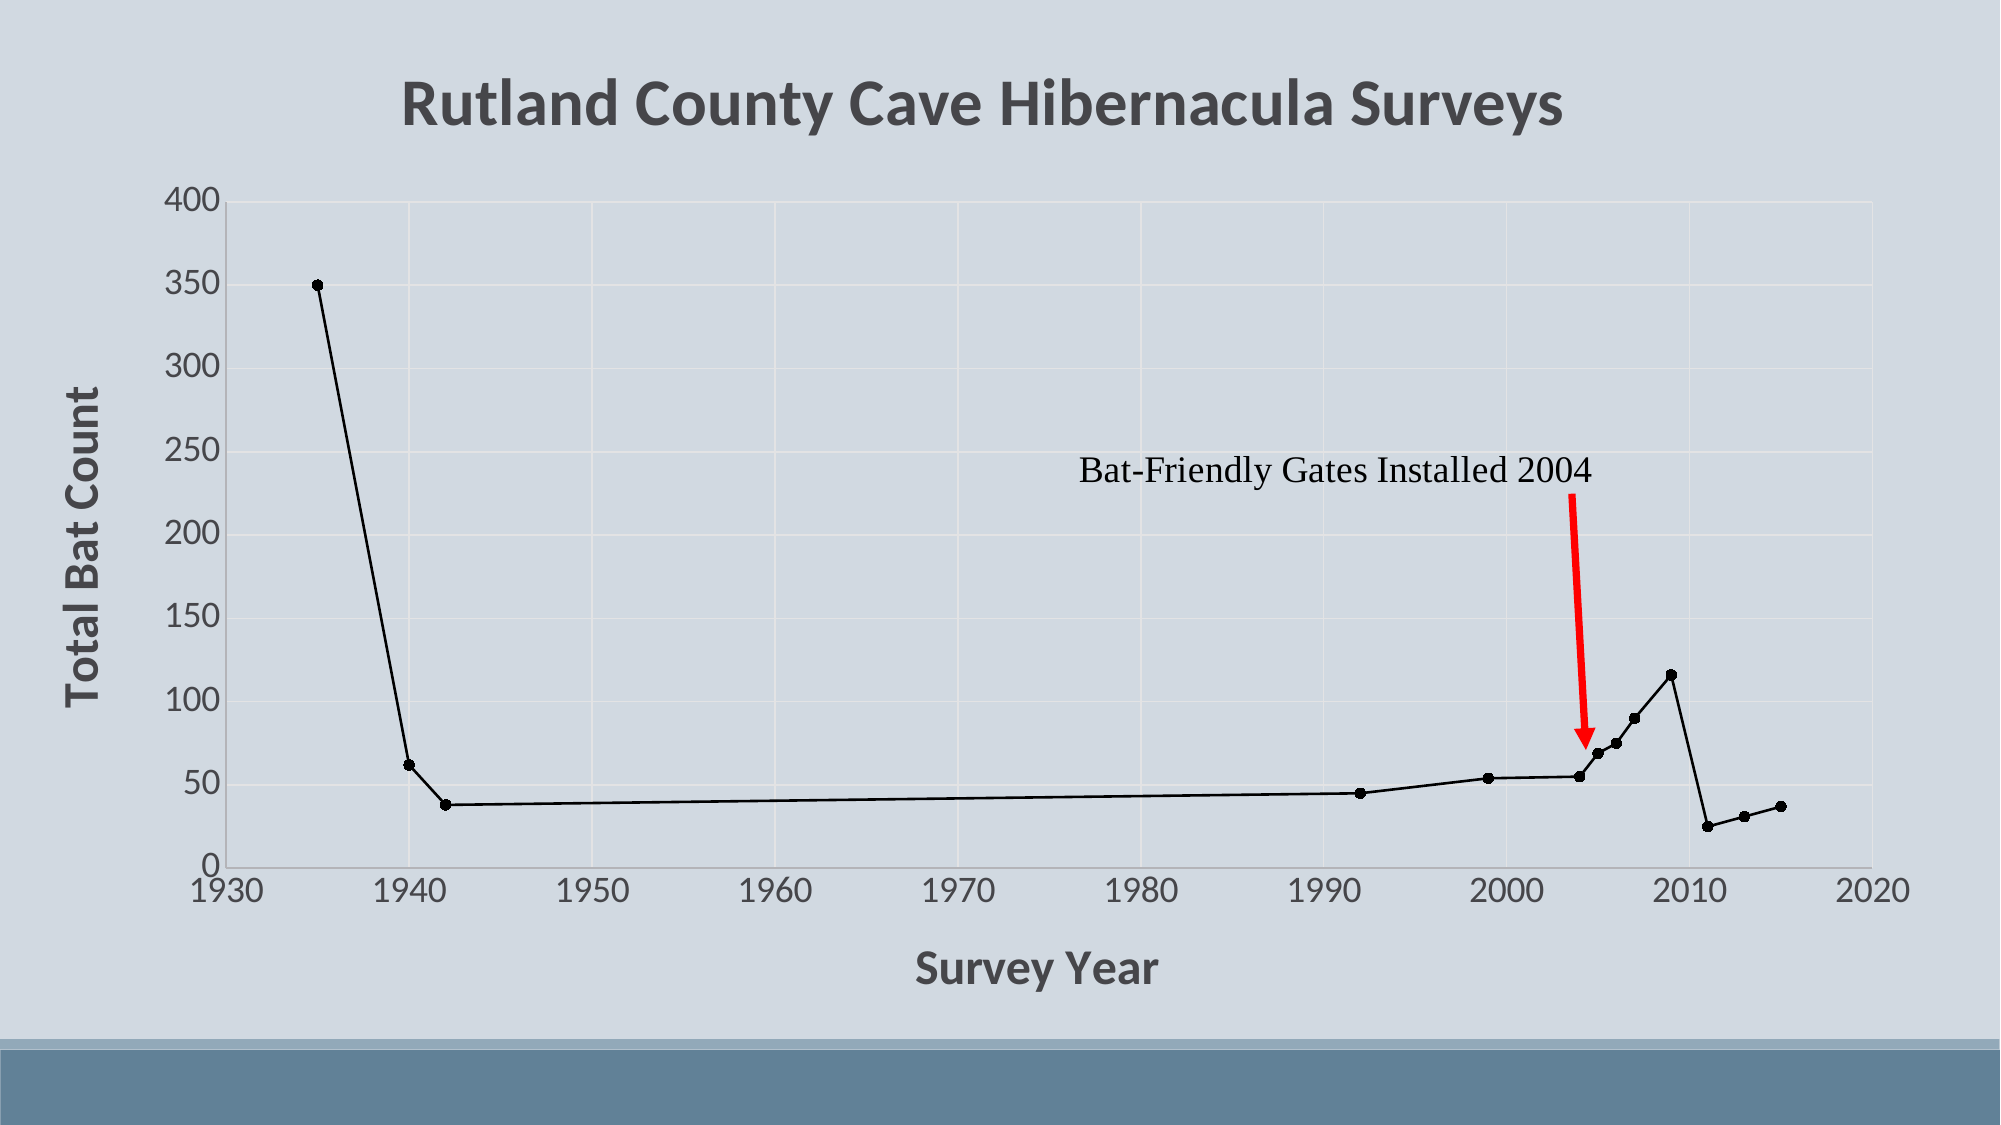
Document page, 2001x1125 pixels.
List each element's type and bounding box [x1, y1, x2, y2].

chart [18, 27, 1950, 1038]
text_box [1571, 493, 1587, 751]
